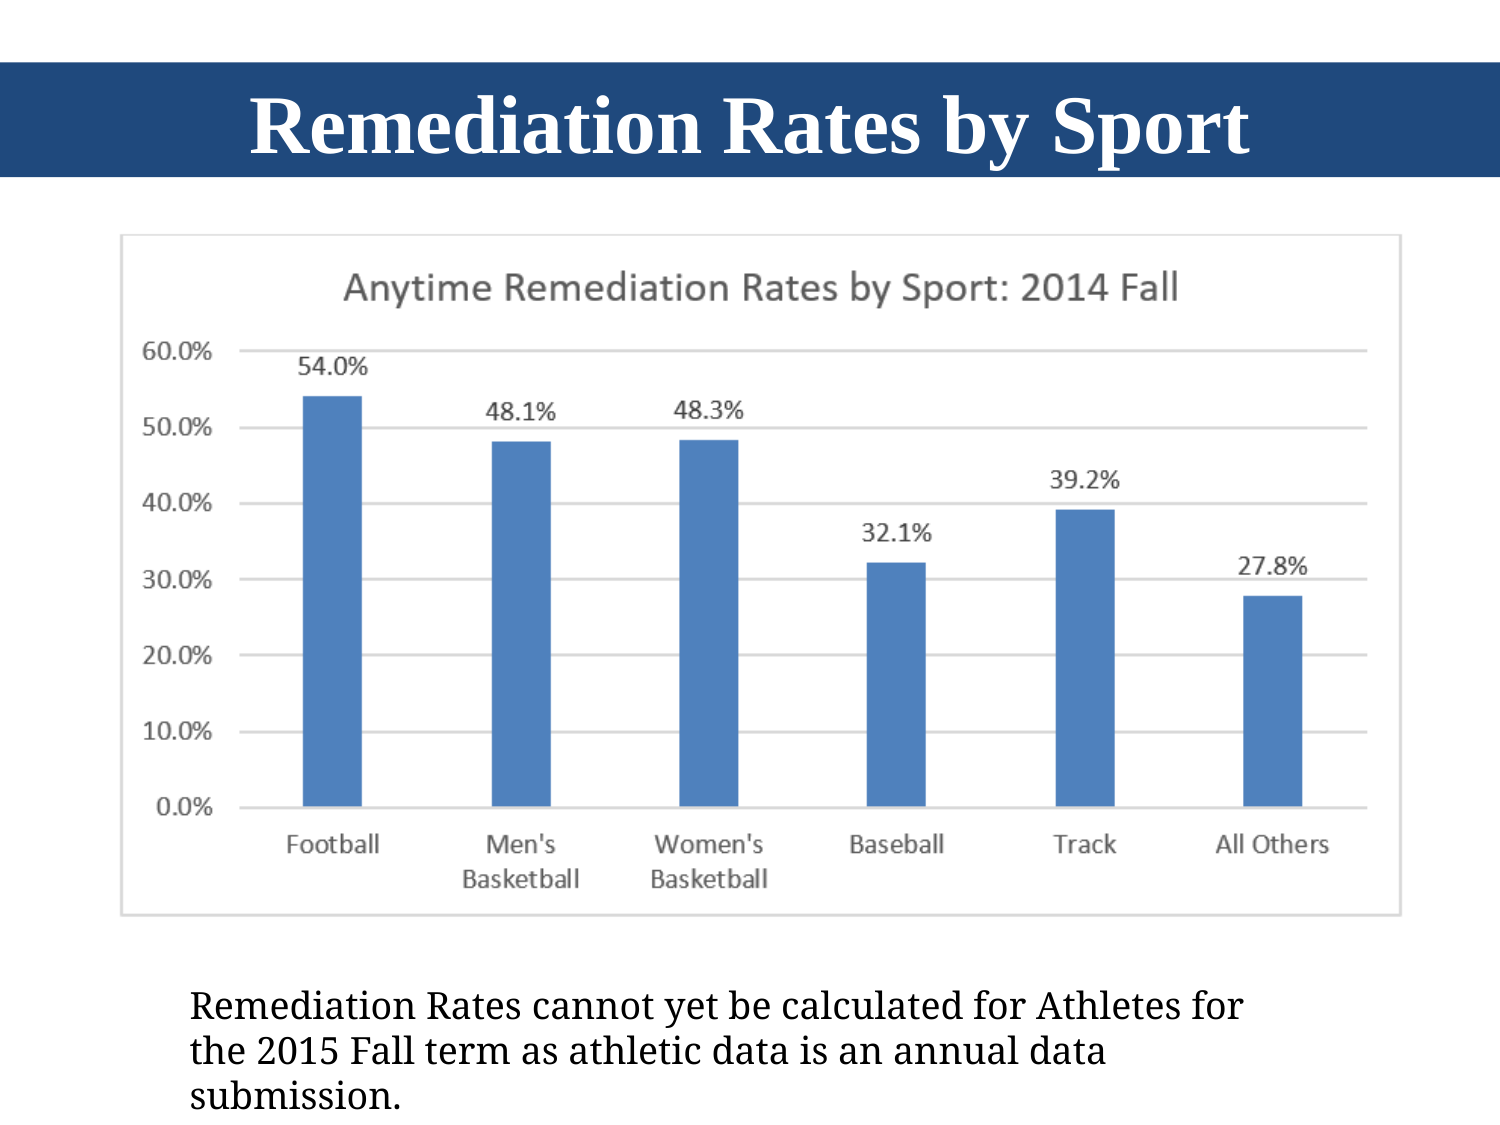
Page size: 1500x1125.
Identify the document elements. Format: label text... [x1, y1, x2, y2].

text_box Remediation Rates by Sport [0, 62, 1500, 178]
picture [87, 186, 1434, 973]
text_box Remediation Rates cannot yet be calculated for Athletes for the 2015 Fall term as athletic data is an annual data submission. [174, 981, 1313, 1125]
